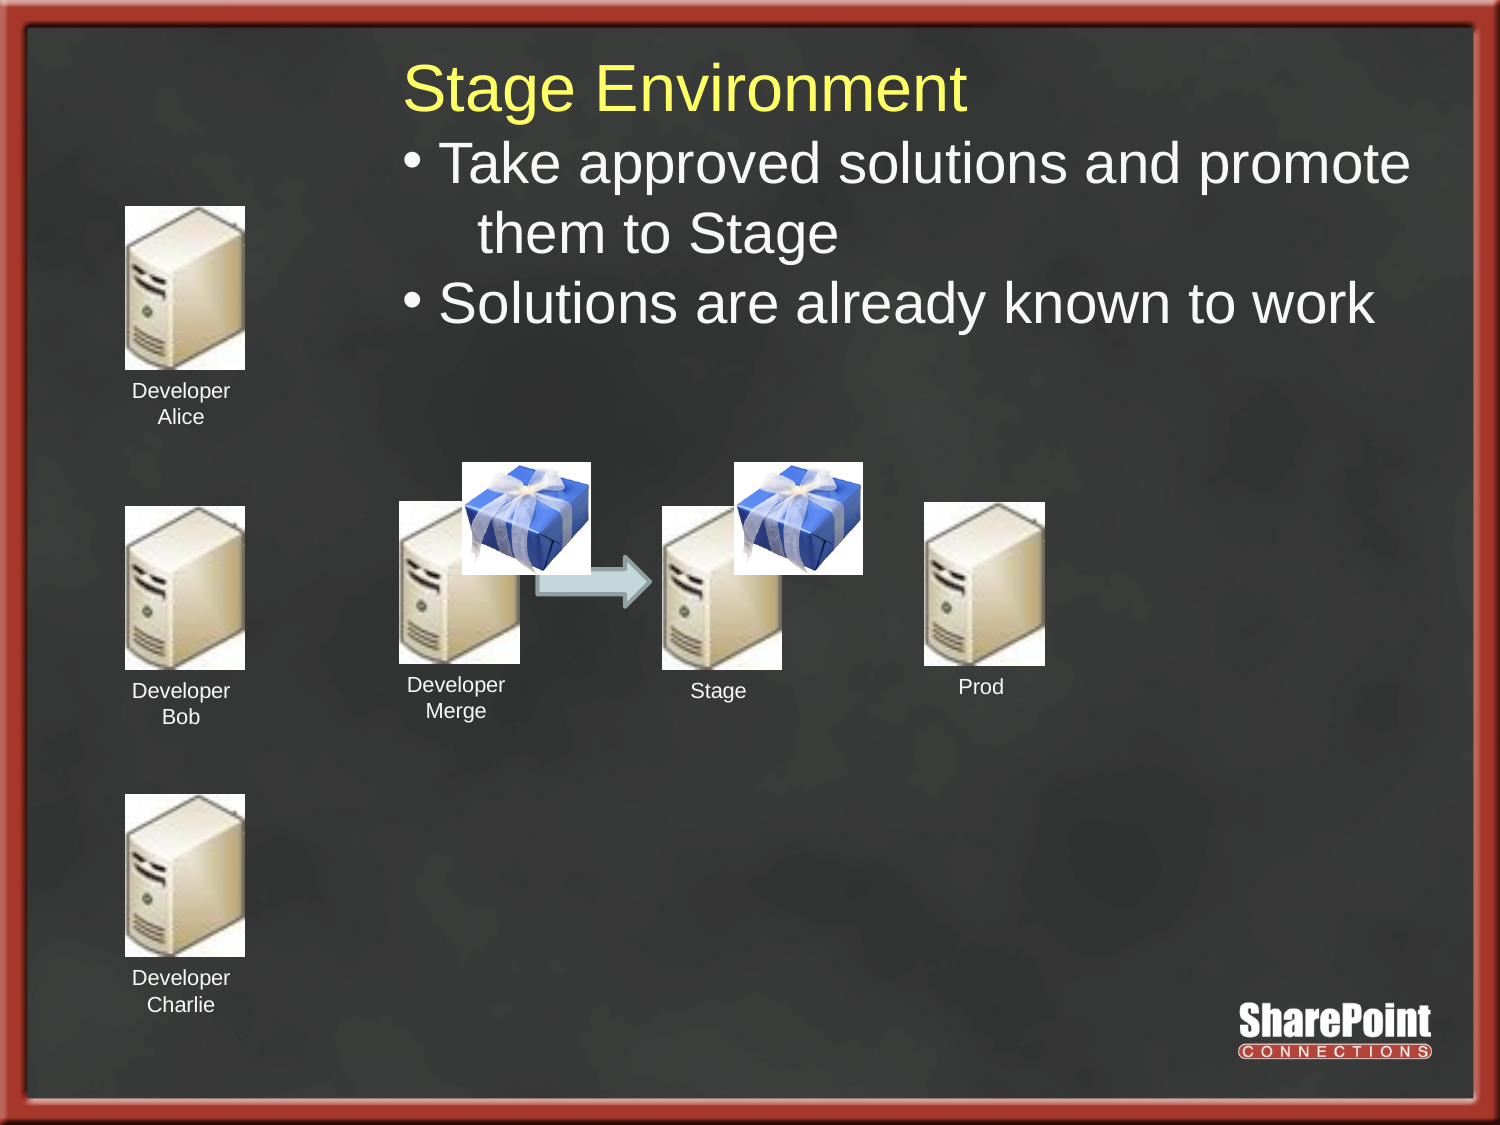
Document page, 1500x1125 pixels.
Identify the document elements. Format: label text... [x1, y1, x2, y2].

picture [0, 0, 1500, 1125]
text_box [99, 206, 263, 438]
text_box [541, 554, 632, 609]
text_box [99, 794, 263, 1026]
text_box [637, 506, 801, 712]
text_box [99, 506, 263, 738]
text_box Stage Environment Take approved solutions and promote them to Stage Solutions are already known to work [387, 37, 1450, 413]
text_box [899, 502, 1063, 707]
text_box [374, 501, 538, 733]
